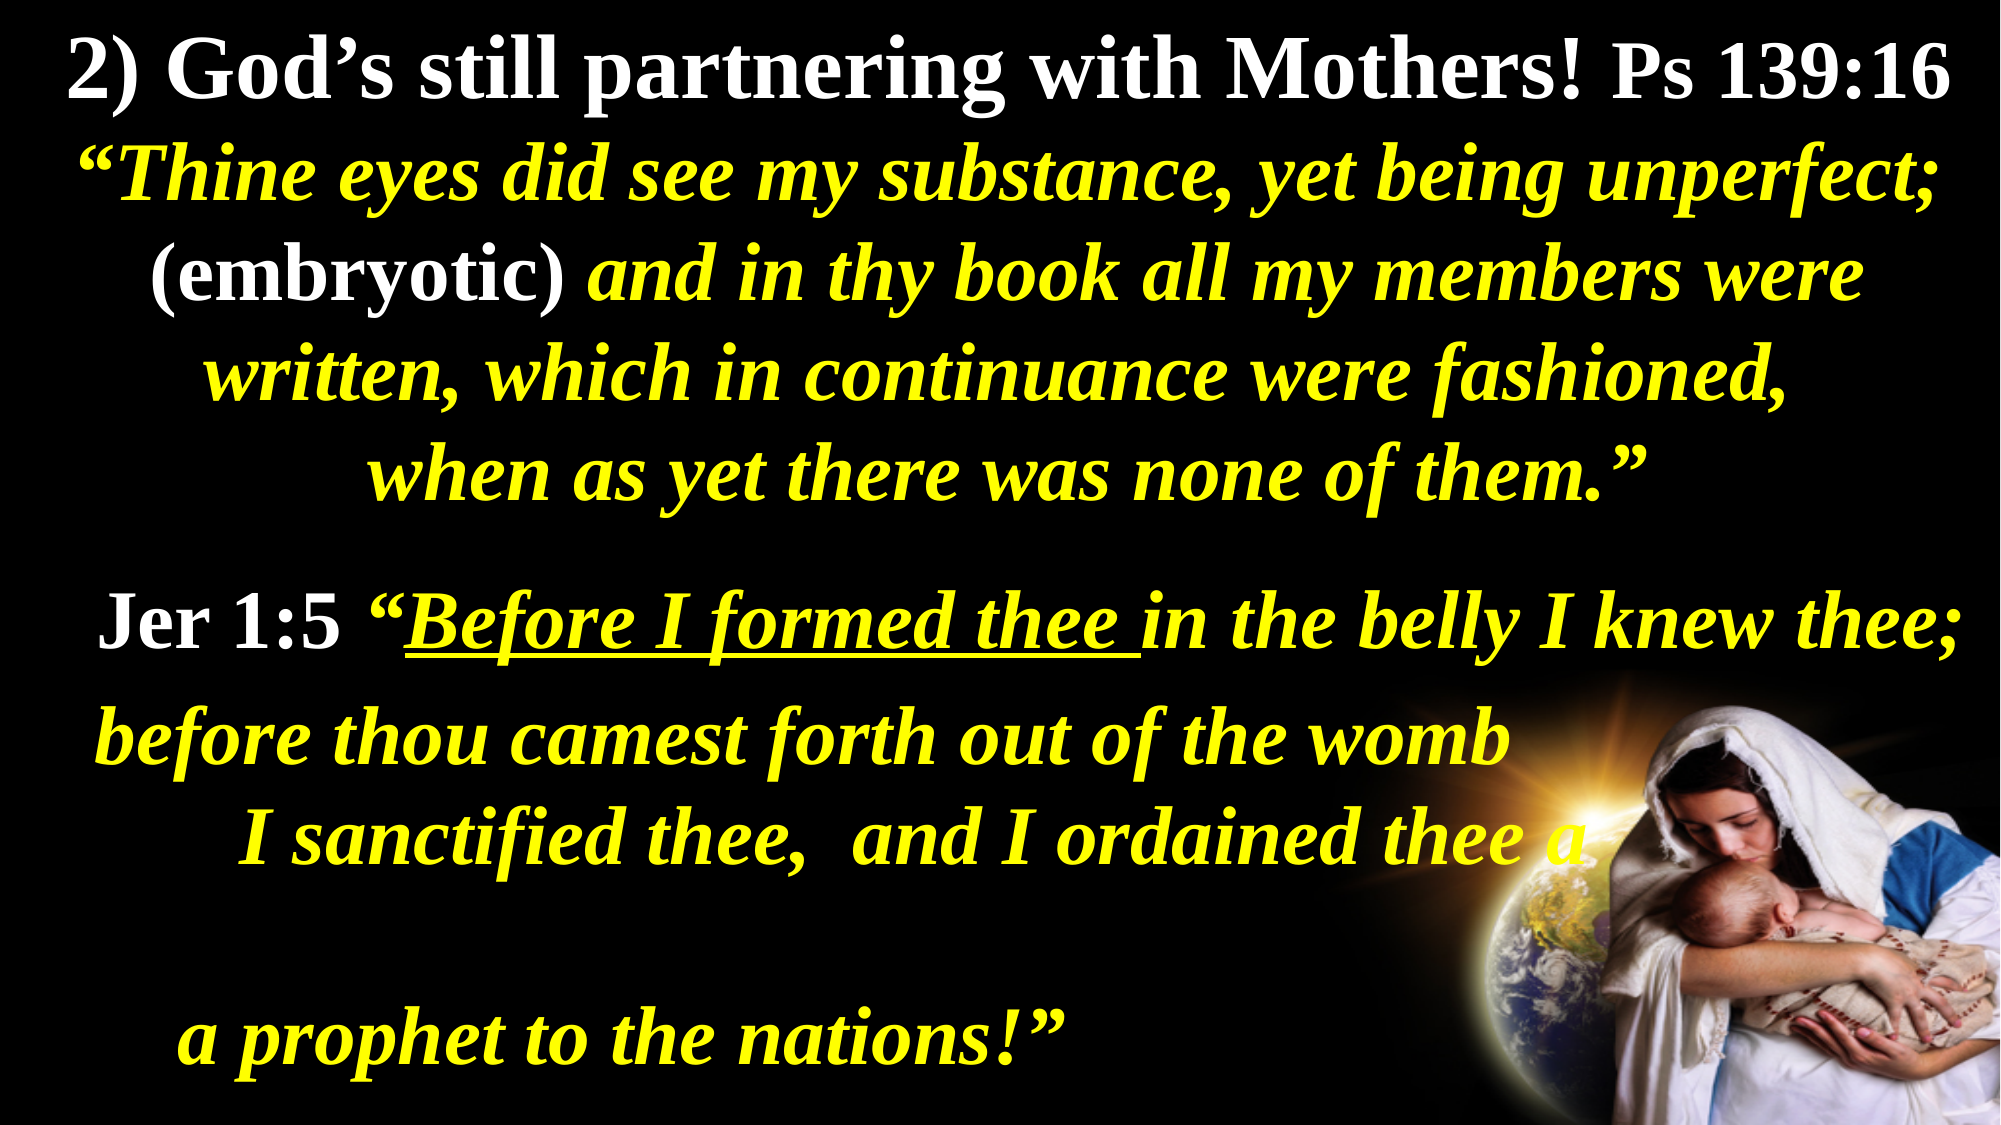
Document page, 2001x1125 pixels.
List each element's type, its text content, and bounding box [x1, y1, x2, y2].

list 2) God’s still partnering with Mothers! Ps 139:16 “Thine eyes did see my substance, yet being unperfect; (embryotic) and in thy book all my members were written, which in continuance were fashioned, when as yet there was none of them.” [37, 1, 2000, 558]
text_box Jer 1:5 “Before I formed thee in the belly I knew thee; [19, 558, 2000, 673]
picture [0, 0, 2001, 1125]
text_box before thou camest forth out of the womb I sanctified thee, and I ordained thee a a prophet to the nations!” [0, 674, 1635, 1125]
